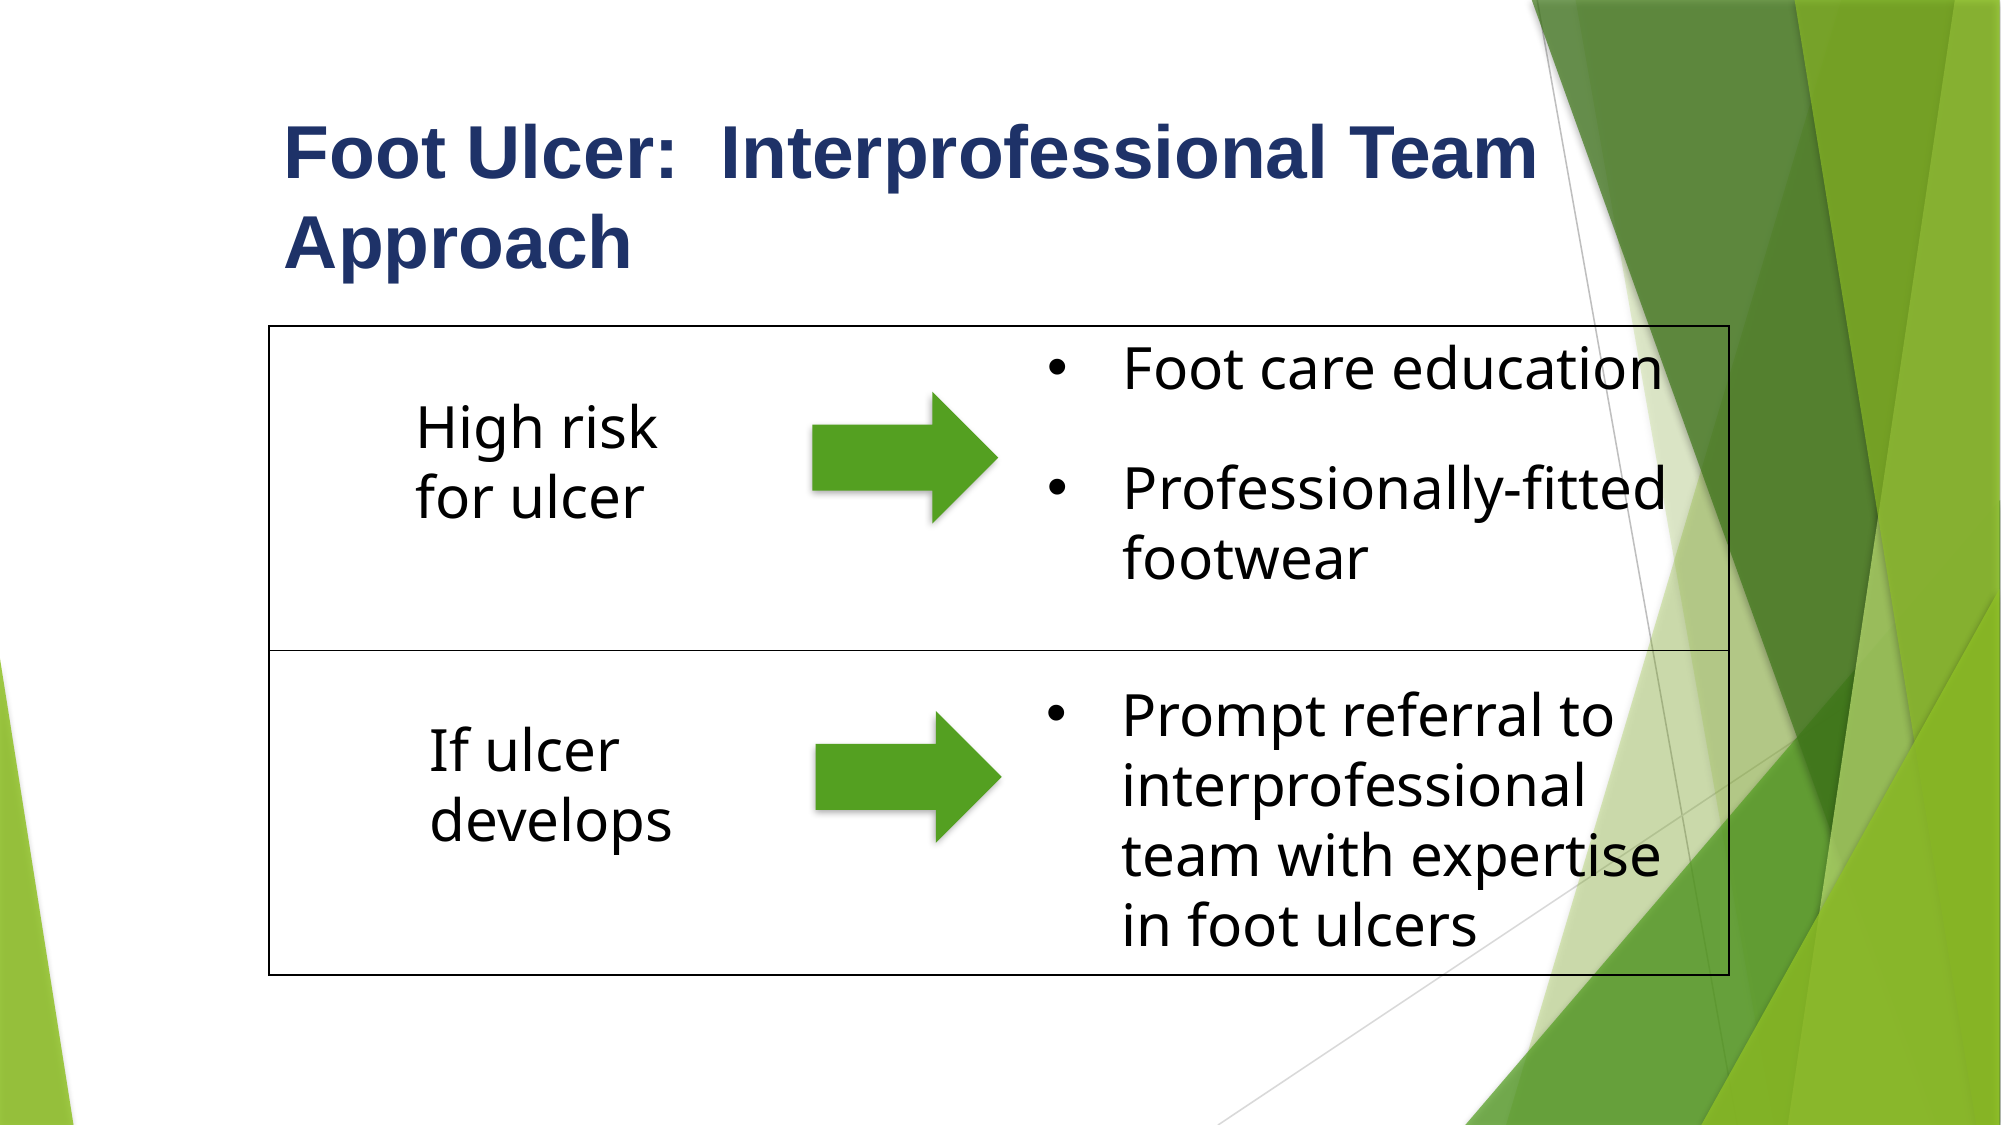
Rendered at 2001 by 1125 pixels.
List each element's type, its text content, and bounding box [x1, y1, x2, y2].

text_box [810, 390, 1000, 525]
text_box If ulcer develops [414, 705, 717, 861]
table_cell [270, 651, 1728, 974]
text_box Foot care education Professionally-fitted footwear [1033, 324, 1730, 599]
text_box Foot Ulcer: Interprofessional Team Approach [269, 99, 1689, 288]
text_box High risk for ulcer [400, 383, 702, 538]
text_box Prompt referral to interprofessional team with expertise in foot ulcers [1031, 670, 1709, 966]
table_header [270, 327, 1728, 650]
text_box [814, 709, 1003, 845]
